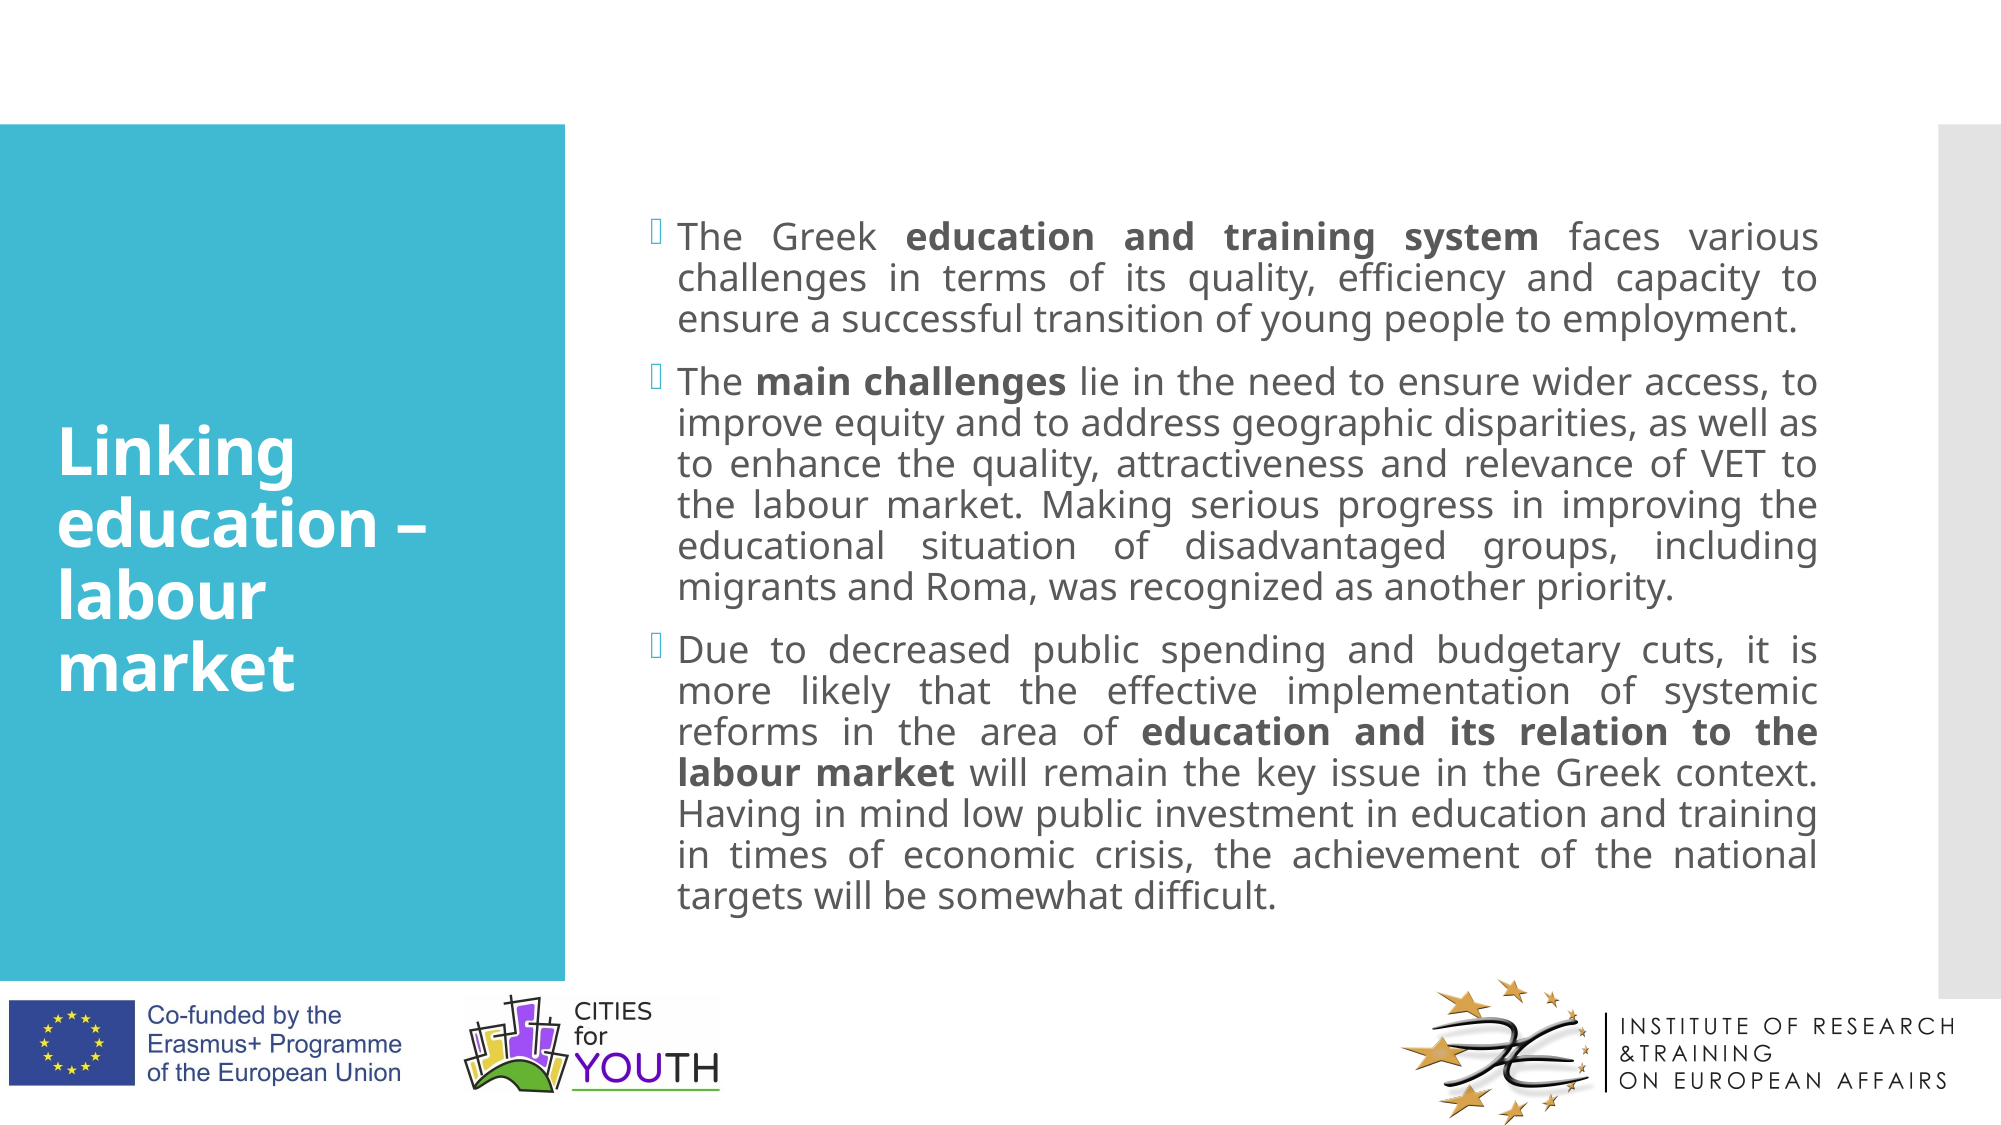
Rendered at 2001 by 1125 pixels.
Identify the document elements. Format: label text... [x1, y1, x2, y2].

title Linking education – labour market [41, 184, 525, 940]
list The Greek education and training system faces various challenges in terms of its quality, efficiency and capacity to ensure a successful transition of young people to employment. The main challenges lie in the need to ensure wider access, to improve equity and to address geographic disparities, as well as to enhance the quality, attractiveness and relevance of VET to the labour market. Making serious progress in improving the educational situation of disadvantaged groups, including migrants and Roma, was recognized as another priority. Due to decreased public spending and budgetary cuts, it is more likely that the effective implementation of systemic reforms in the area of education and its relation to the labour market will remain the key issue in the Greek context. Having in mind low public investment in education and training in times of economic crisis, the achievement of the national targets will be somewhat difficult. [634, 141, 1835, 982]
picture [1375, 968, 2000, 1125]
picture [0, 981, 725, 1096]
